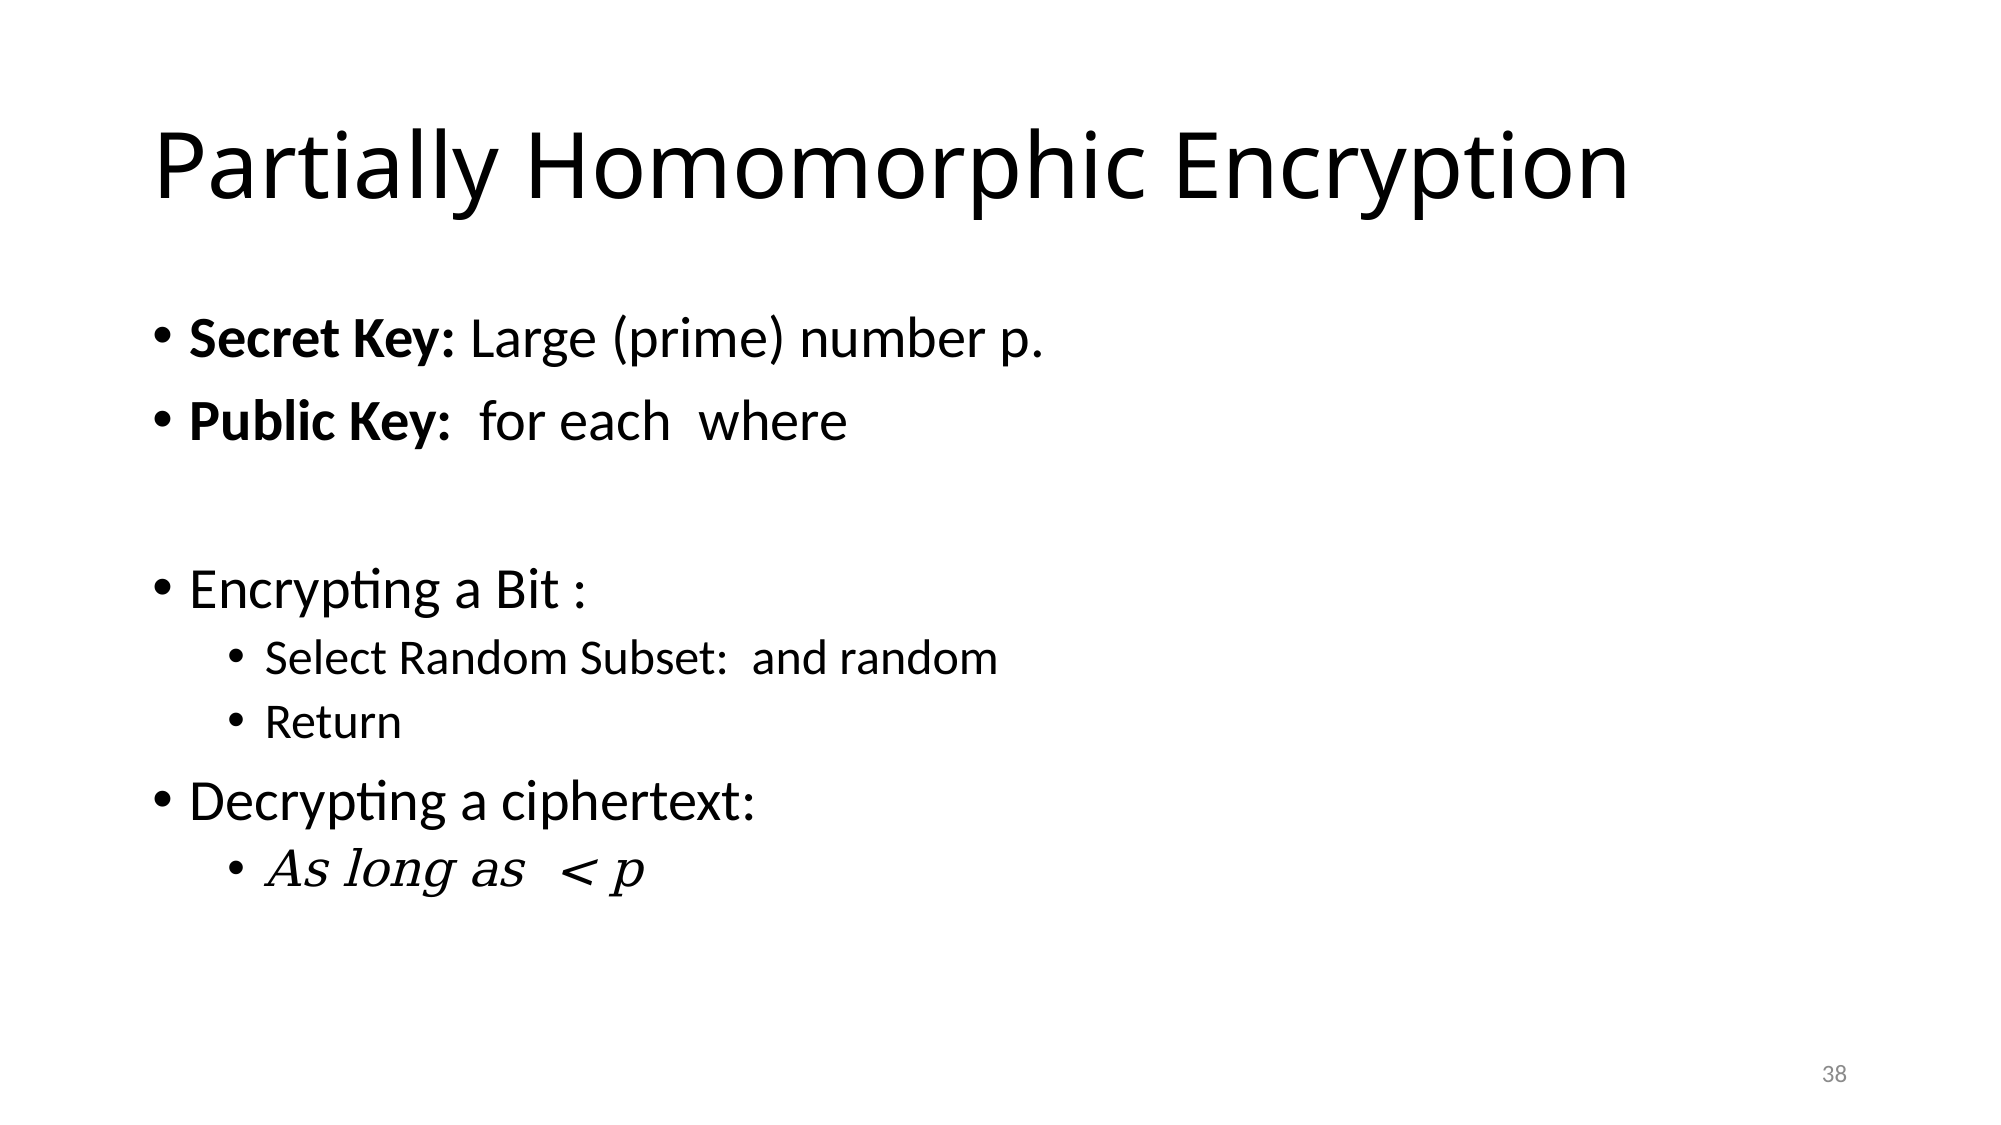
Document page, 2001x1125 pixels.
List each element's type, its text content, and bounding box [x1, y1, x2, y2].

title Partially Homomorphic Encryption [137, 59, 1863, 278]
slide_number 38 [1412, 1042, 1863, 1103]
